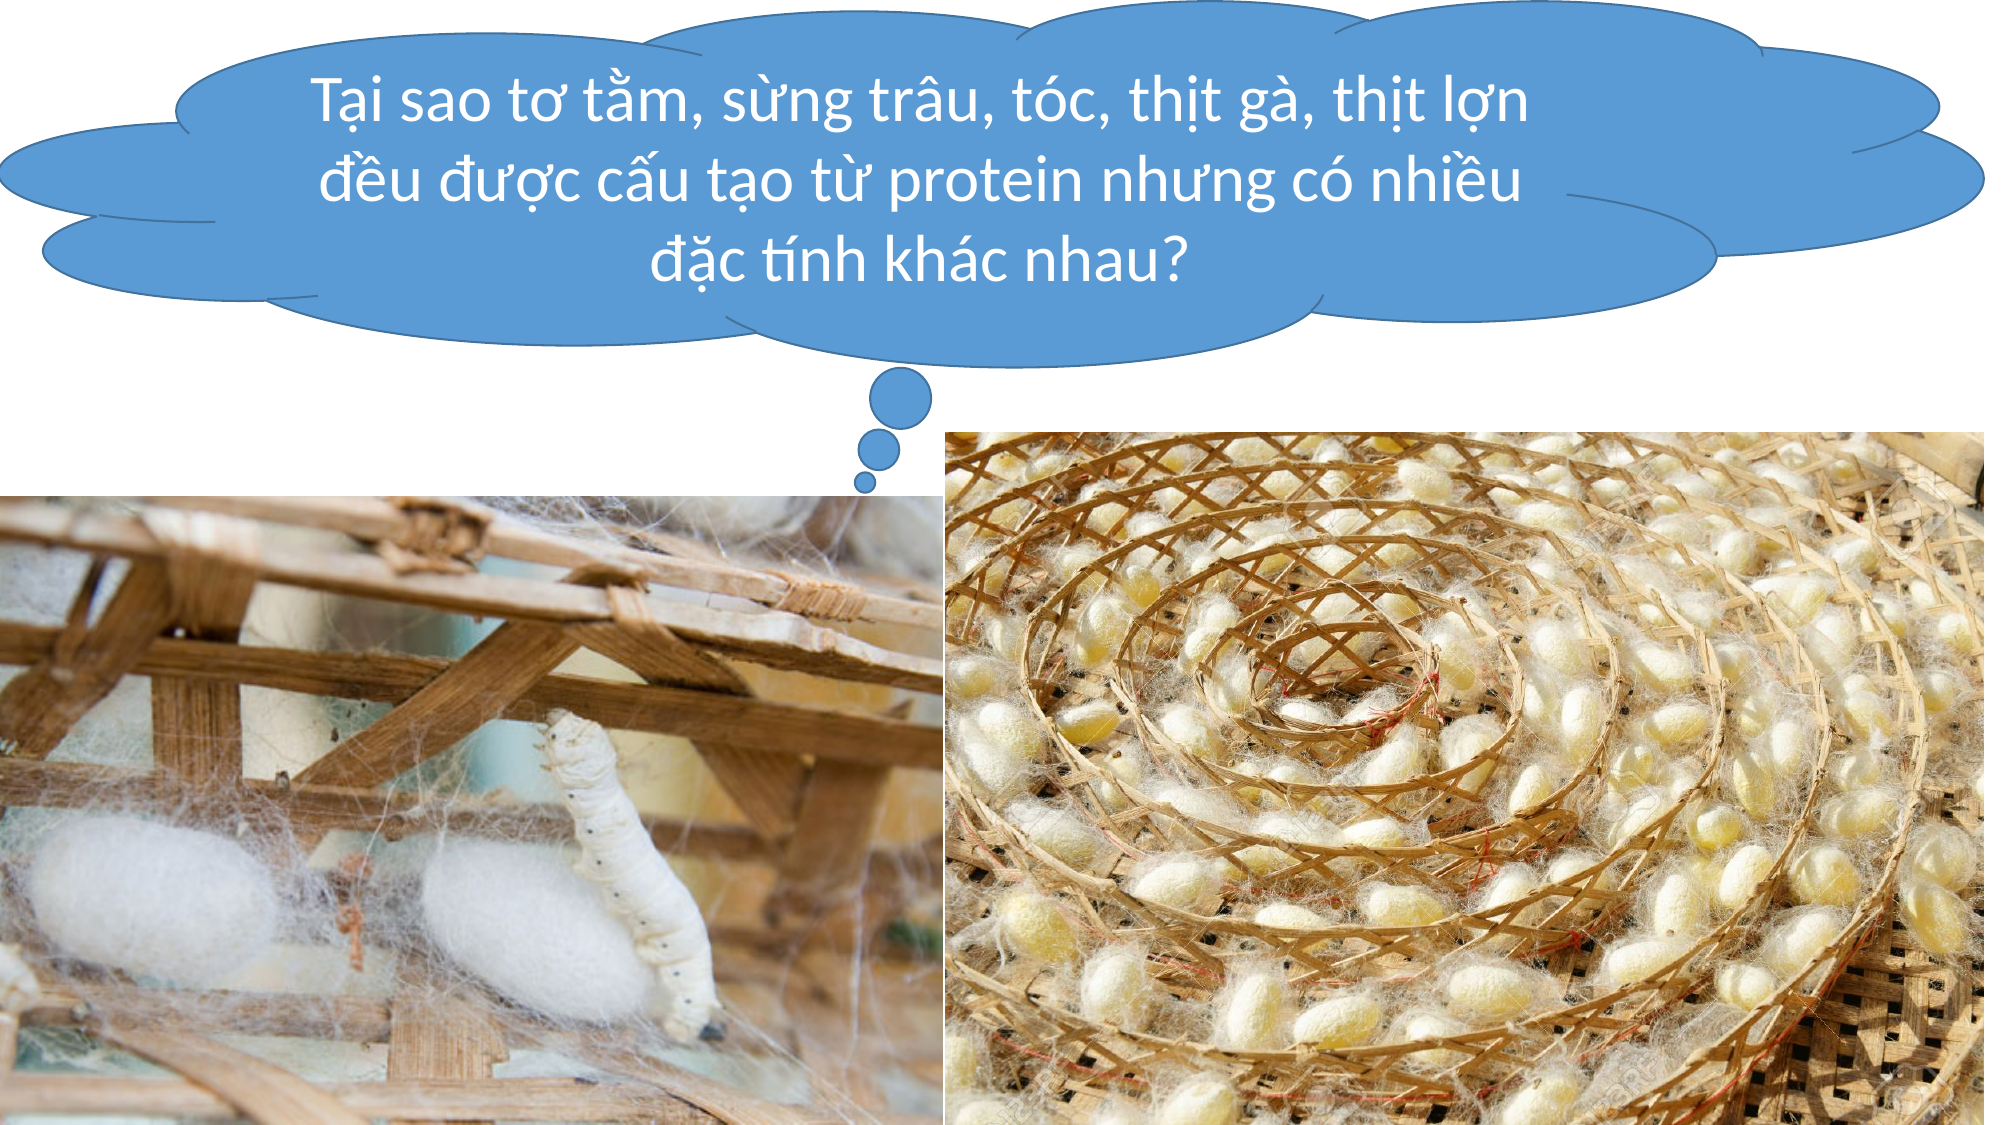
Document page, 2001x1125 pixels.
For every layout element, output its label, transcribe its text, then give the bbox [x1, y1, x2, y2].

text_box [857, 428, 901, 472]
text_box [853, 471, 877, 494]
picture [0, 496, 943, 1125]
picture [945, 432, 1984, 1125]
text_box Tại sao tơ tằm, sừng trâu, tóc, thịt gà, thịt lợn đều được cấu tạo từ protein nhưng có nhiều đặc tính khác nhau? [0, 0, 1985, 369]
text_box Tại sao tơ tằm, sừng trâu, tóc, thịt gà, thịt lợn đều được cấu tạo từ protein nhưng có nhiều đặc tính khác nhau? [869, 366, 933, 430]
